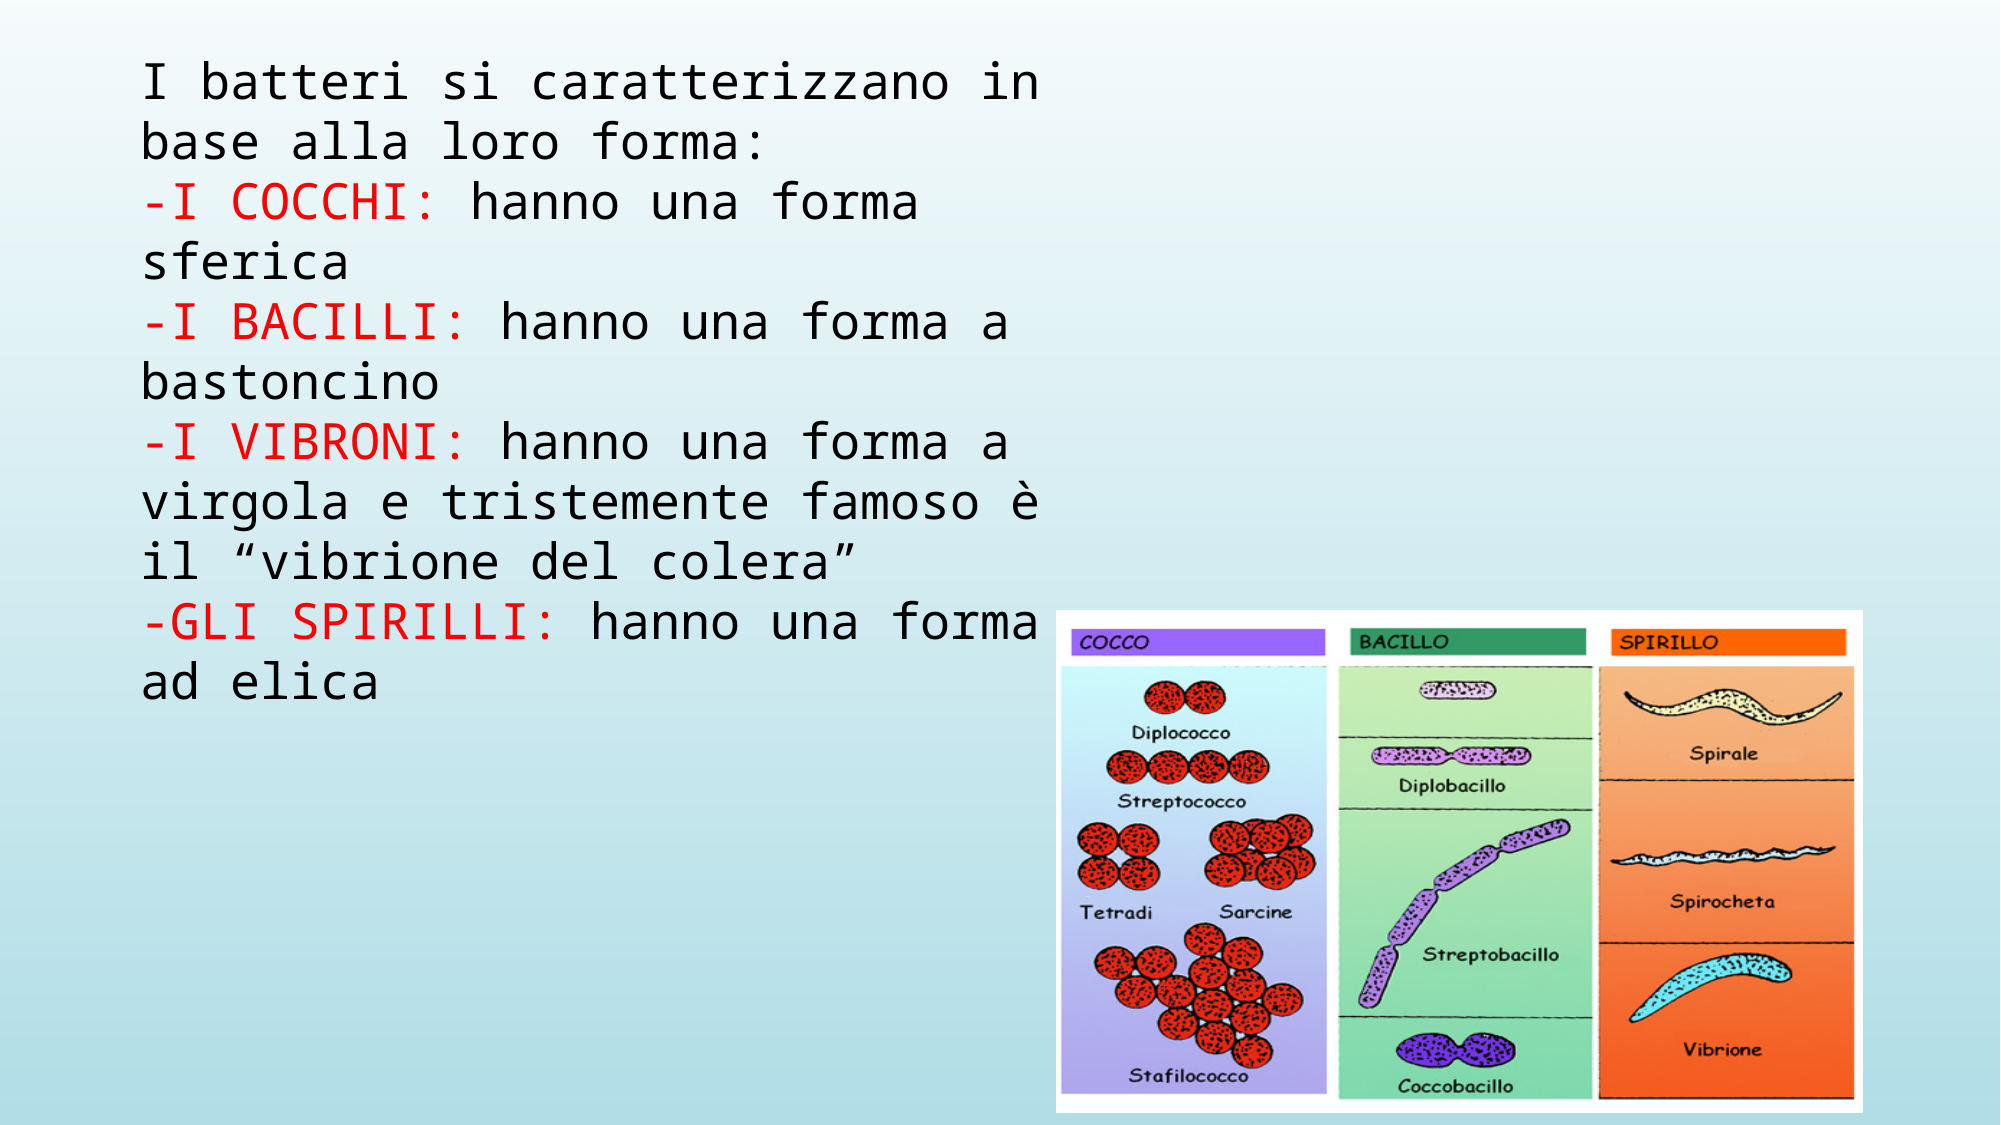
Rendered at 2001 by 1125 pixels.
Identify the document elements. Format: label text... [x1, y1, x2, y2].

text_box I batteri si caratterizzano in base alla loro forma: -I COCCHI: hanno una forma sferica -I BACILLI: hanno una forma a bastoncino -I VIBRONI: hanno una forma a virgola e tristemente famoso è il “vibrione del colera” -GLI SPIRILLI: hanno una forma ad elica [125, 42, 1056, 778]
picture [1055, 610, 1863, 1114]
